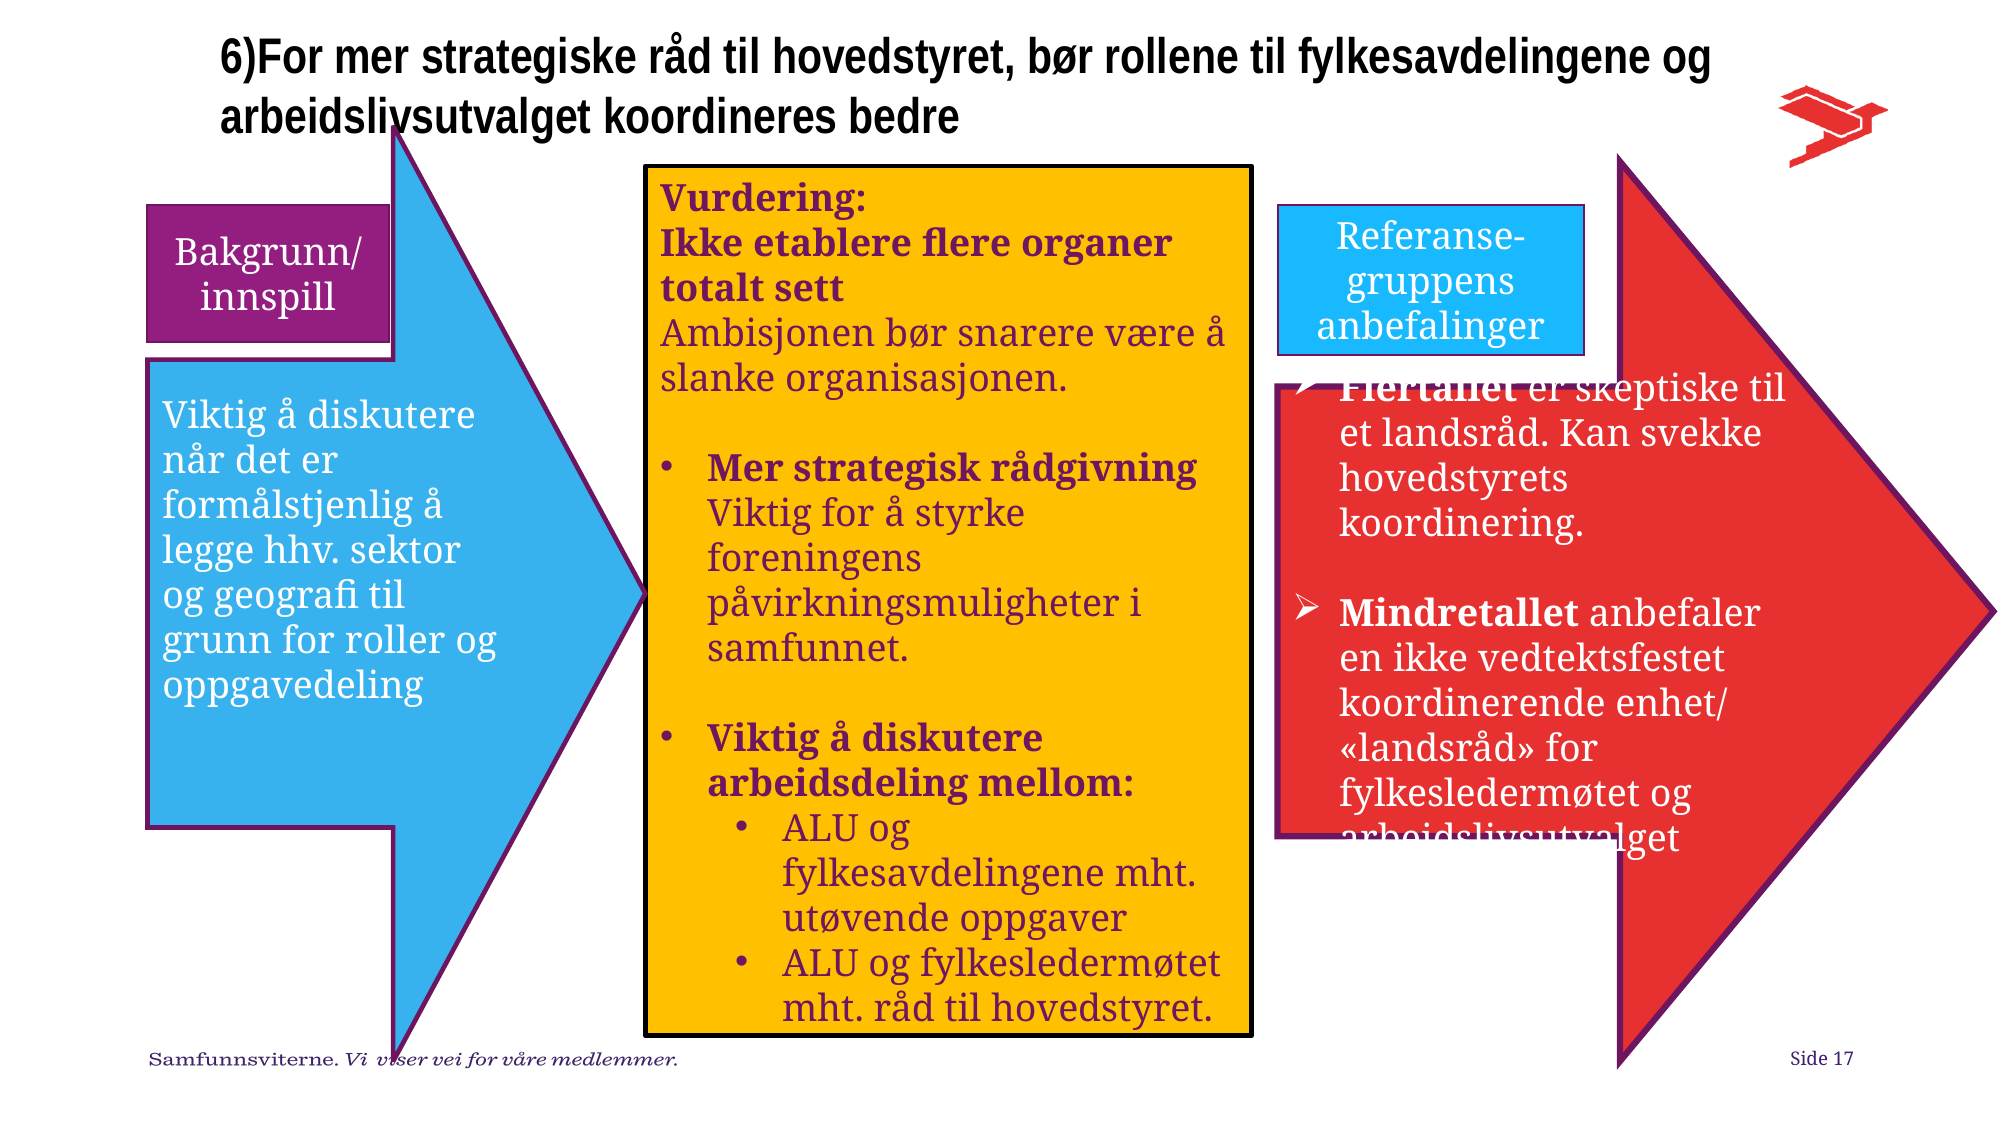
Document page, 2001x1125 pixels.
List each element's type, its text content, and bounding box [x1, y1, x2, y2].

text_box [1671, 125, 1822, 276]
text_box Bakgrunn/ innspill [146, 204, 390, 343]
text_box 6)For mer strategiske råd til hovedstyret, bør rollene til fylkesavdelingene og arbeidslivsutvalget koordineres bedre [205, 15, 1853, 151]
slide_number Side 17 [1404, 1047, 1855, 1071]
text_box Referanse-gruppens anbefalinger [1277, 204, 1585, 356]
picture [1822, 85, 1888, 168]
text_box Vurdering: Ikke etablere flere organer totalt sett Ambisjonen bør snarere være å slanke organisasjonen. Mer strategisk rådgivning Viktig for å styrke foreningens påvirkningsmuligheter i samfunnet. Viktig å diskutere arbeidsdeling mellom: ALU og fylkesavdelingene mht. utøvende oppgaver ALU og fylkesledermøtet mht. råd til hovedstyret. [645, 166, 1252, 1036]
picture [0, 1043, 708, 1125]
text_box Flertallet er skeptiske til et landsråd. Kan svekke hovedstyrets koordinering. Mindretallet anbefaler en ikke vedtektsfestet koordinerende enhet/ «landsråd» for fylkesledermøtet og arbeidslivsutvalget [1276, 158, 1995, 1047]
text_box Viktig å diskutere når det er formålstjenlig å legge hhv. sektor og geografi til grunn for roller og oppgavedeling [146, 125, 647, 1062]
